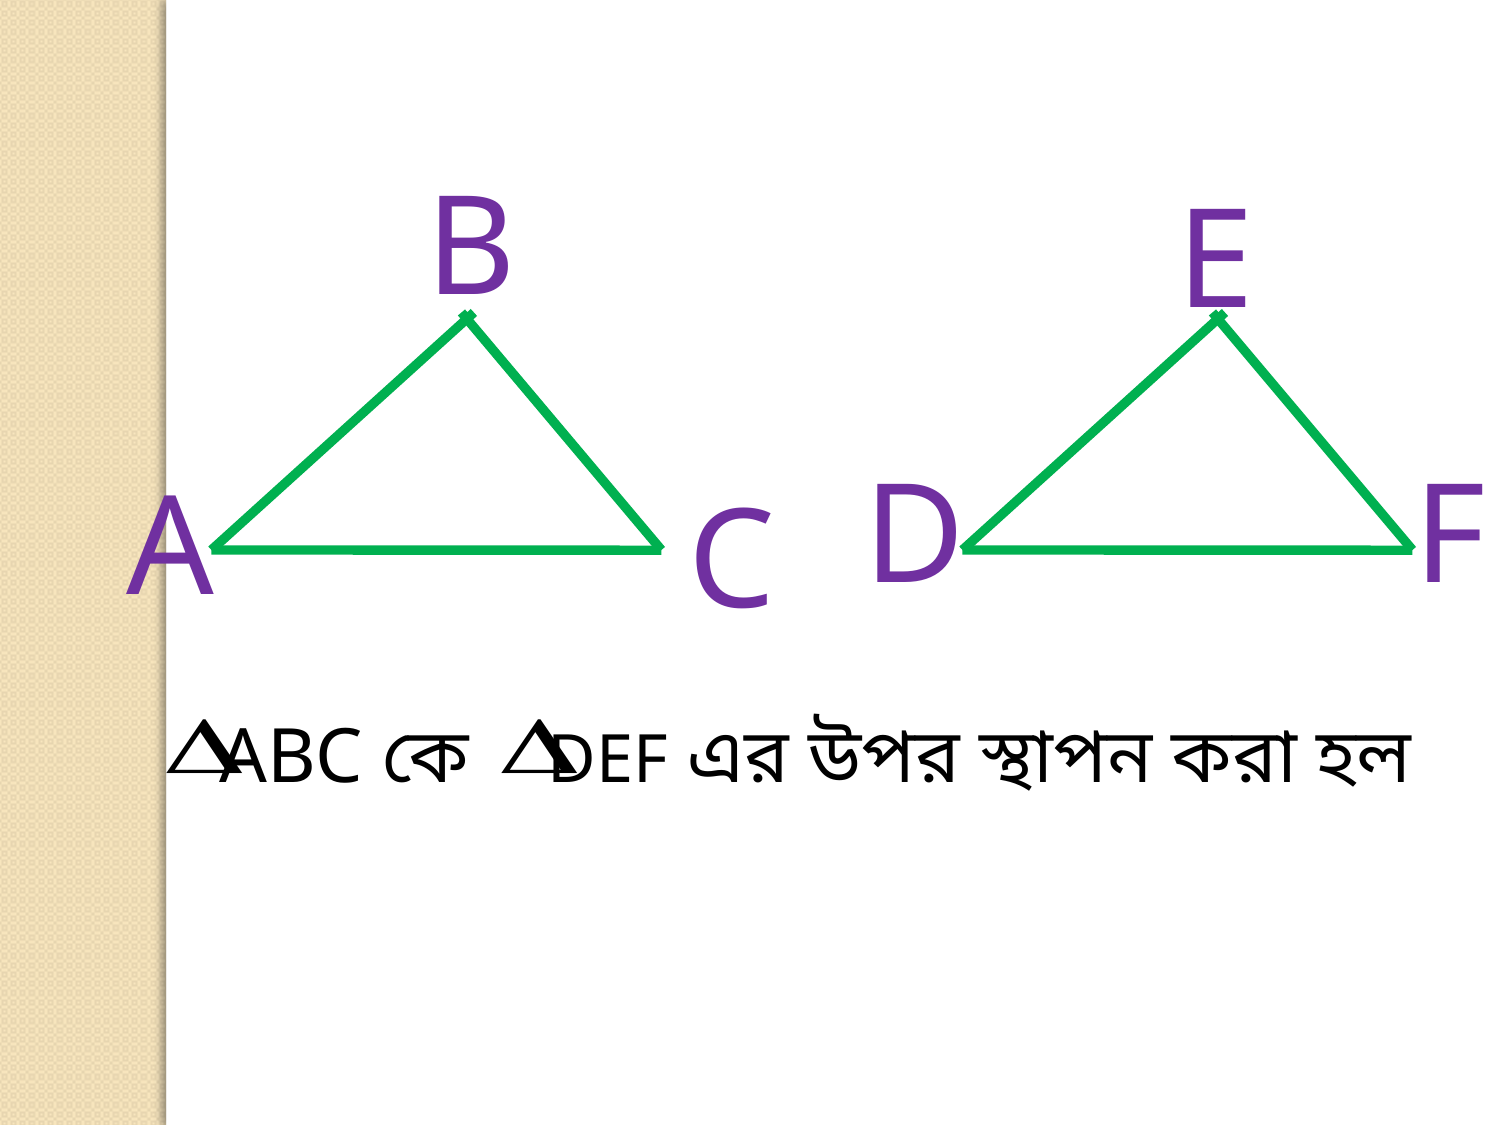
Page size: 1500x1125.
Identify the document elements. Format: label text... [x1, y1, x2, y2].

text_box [111, 149, 800, 645]
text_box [87, 699, 1500, 807]
text_box F [1400, 437, 1500, 618]
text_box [962, 312, 1226, 551]
text_box E [1162, 162, 1288, 328]
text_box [1193, 330, 1432, 532]
text_box D [849, 437, 975, 618]
